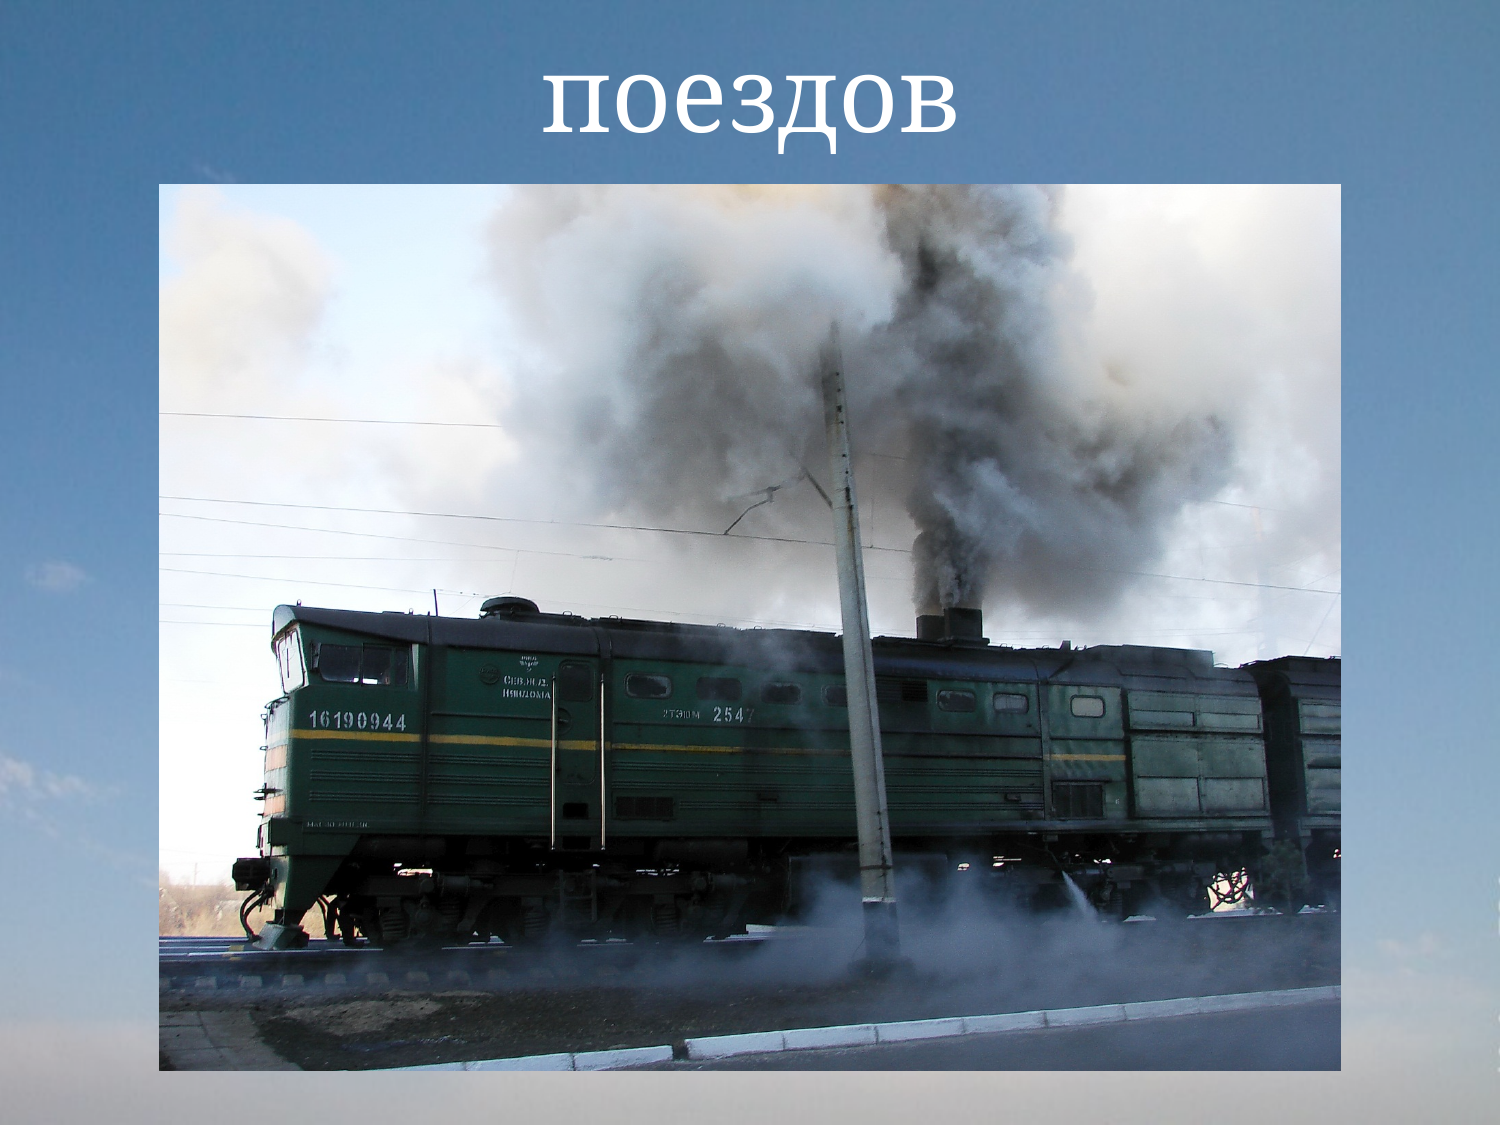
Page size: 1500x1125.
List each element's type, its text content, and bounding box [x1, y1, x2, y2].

picture [159, 184, 1341, 1071]
title поездов [76, 19, 1427, 161]
